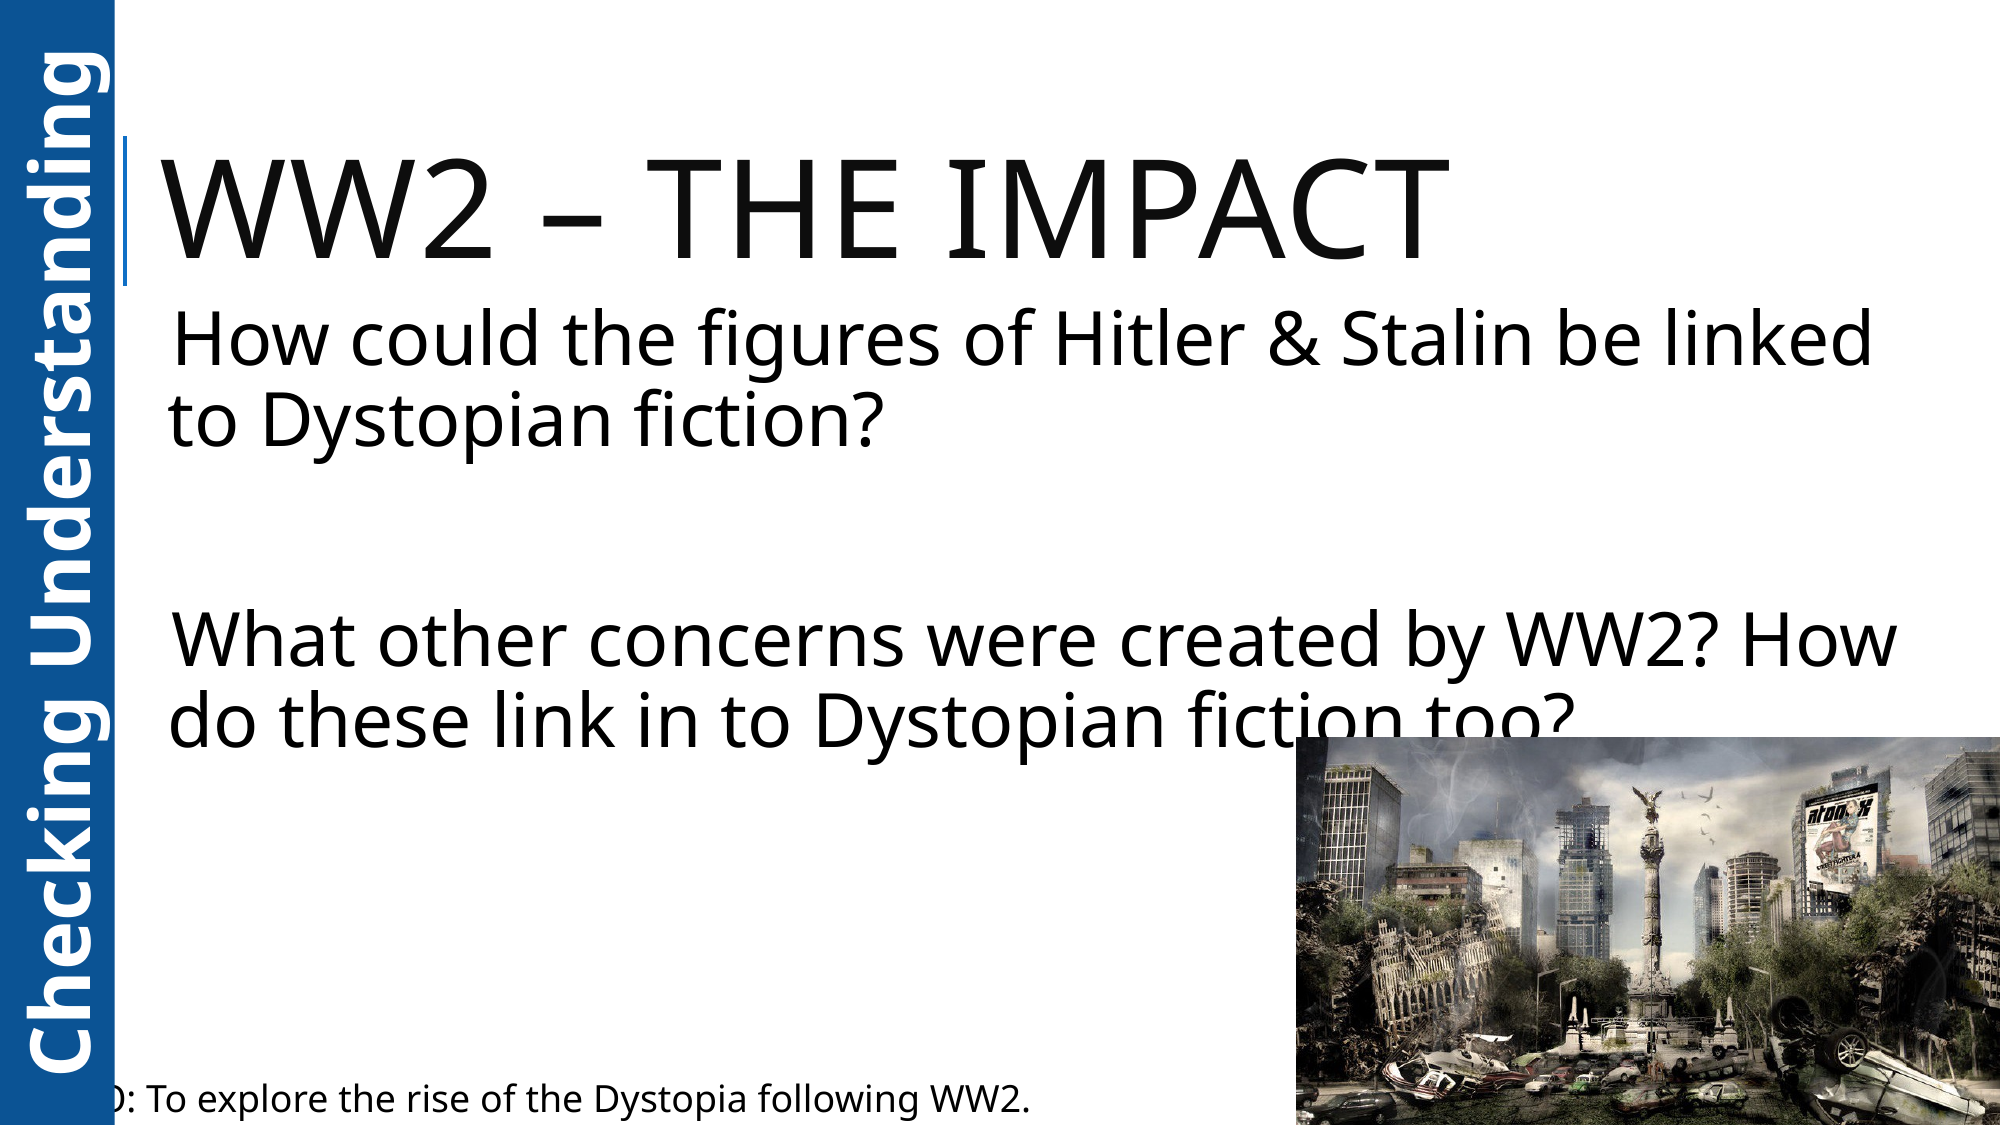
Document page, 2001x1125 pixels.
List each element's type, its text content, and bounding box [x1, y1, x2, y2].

text_box Checking Understanding [0, 0, 115, 1125]
picture [1296, 736, 2000, 1125]
text_box LO: To explore the rise of the Dystopia following WW2. [115, 1067, 1057, 1125]
title Ww2 – The Impact [144, 96, 1740, 293]
list How could the figures of Hitler & Stalin be linked to Dystopian fiction? What other concerns were created by WW2? How do these link in to Dystopian fiction too? [144, 293, 1946, 1029]
